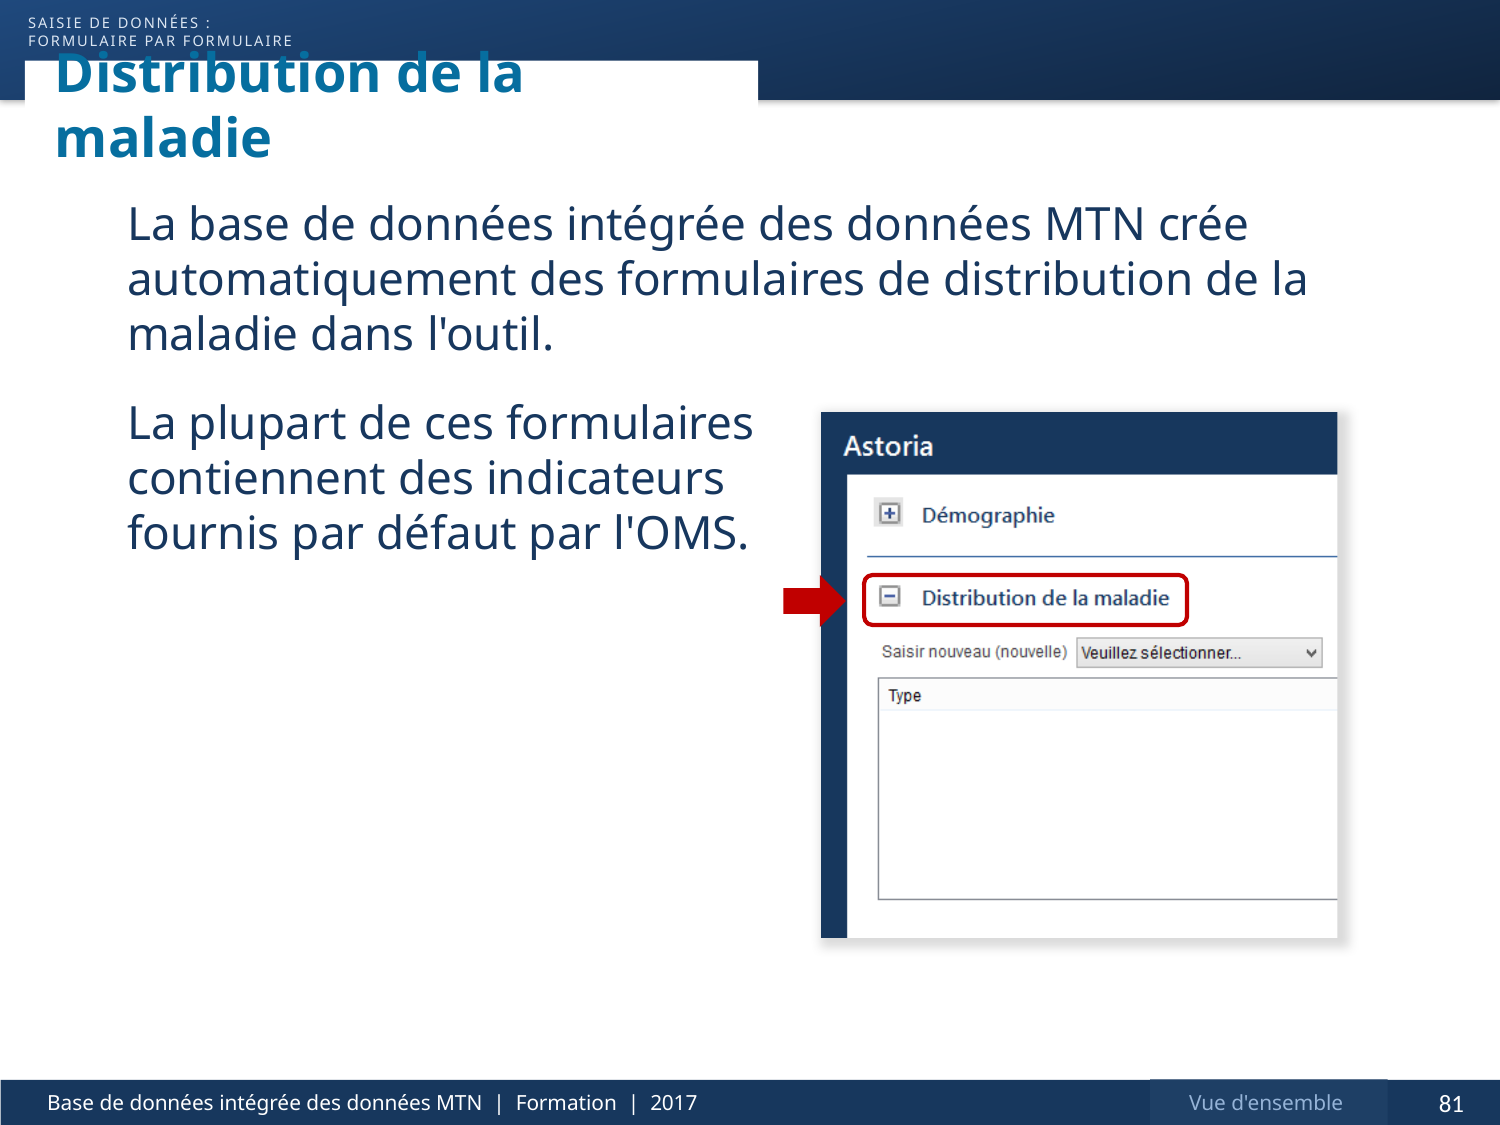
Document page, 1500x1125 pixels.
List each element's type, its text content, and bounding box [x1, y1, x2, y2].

picture [820, 412, 1338, 938]
text_box [781, 585, 815, 617]
list La base de données intégrée des données MTN crée automatiquement des formulaires de distribution de la maladie dans l'outil. La plupart de ces formulaires contiennent des indicateurs fournis par défaut par l'OMS. [112, 187, 1400, 930]
title Distribution de la maladie [24, 60, 759, 146]
list saisie de données : formulaire par formulaire [28, 6, 313, 58]
